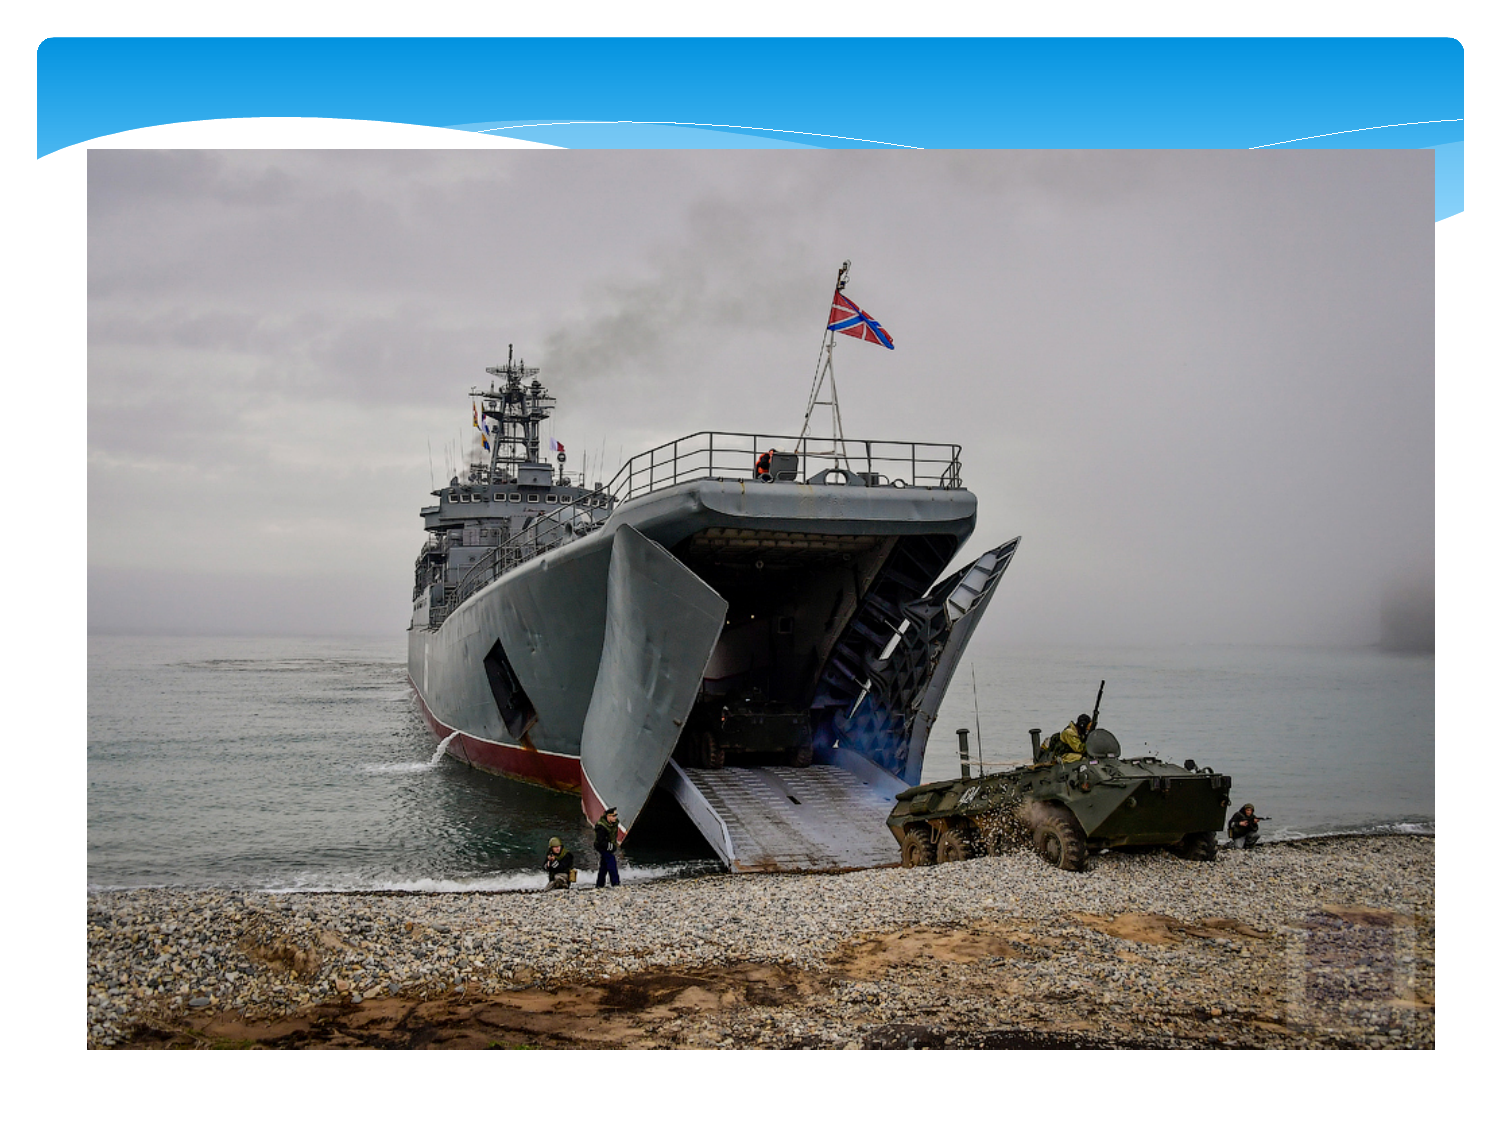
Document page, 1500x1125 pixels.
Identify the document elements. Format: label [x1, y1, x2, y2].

picture [87, 149, 1435, 1051]
